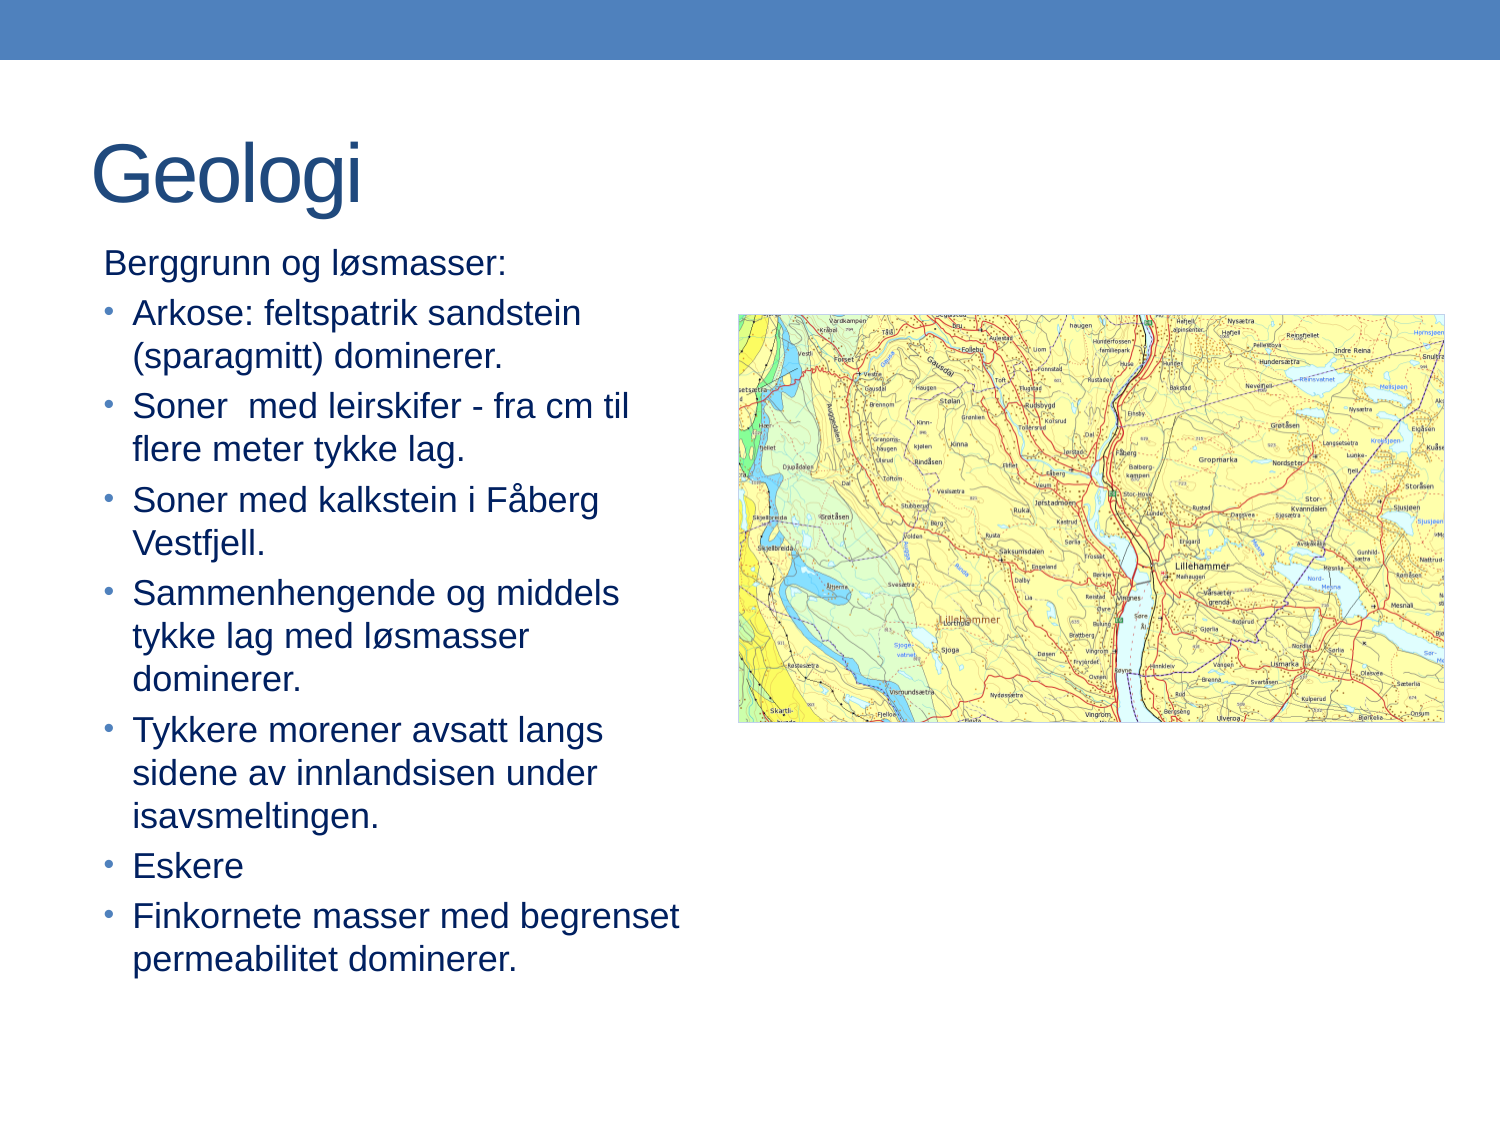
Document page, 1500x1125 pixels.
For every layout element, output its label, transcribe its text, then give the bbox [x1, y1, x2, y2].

title Geologi [75, 87, 1425, 250]
list Berggrunn og løsmasser: Arkose: feltspatrik sandstein (sparagmitt) dominerer. Soner med leirskifer - fra cm til flere meter tykke lag. Soner med kalkstein i Fåberg Vestfjell. Sammenhengende og middels tykke lag med løsmasser dominerer. Tykkere morener avsatt langs sidene av innlandsisen under isavsmeltingen. Eskere Finkornete masser med begrenset permeabilitet dominerer. [88, 231, 703, 1000]
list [737, 314, 1446, 723]
